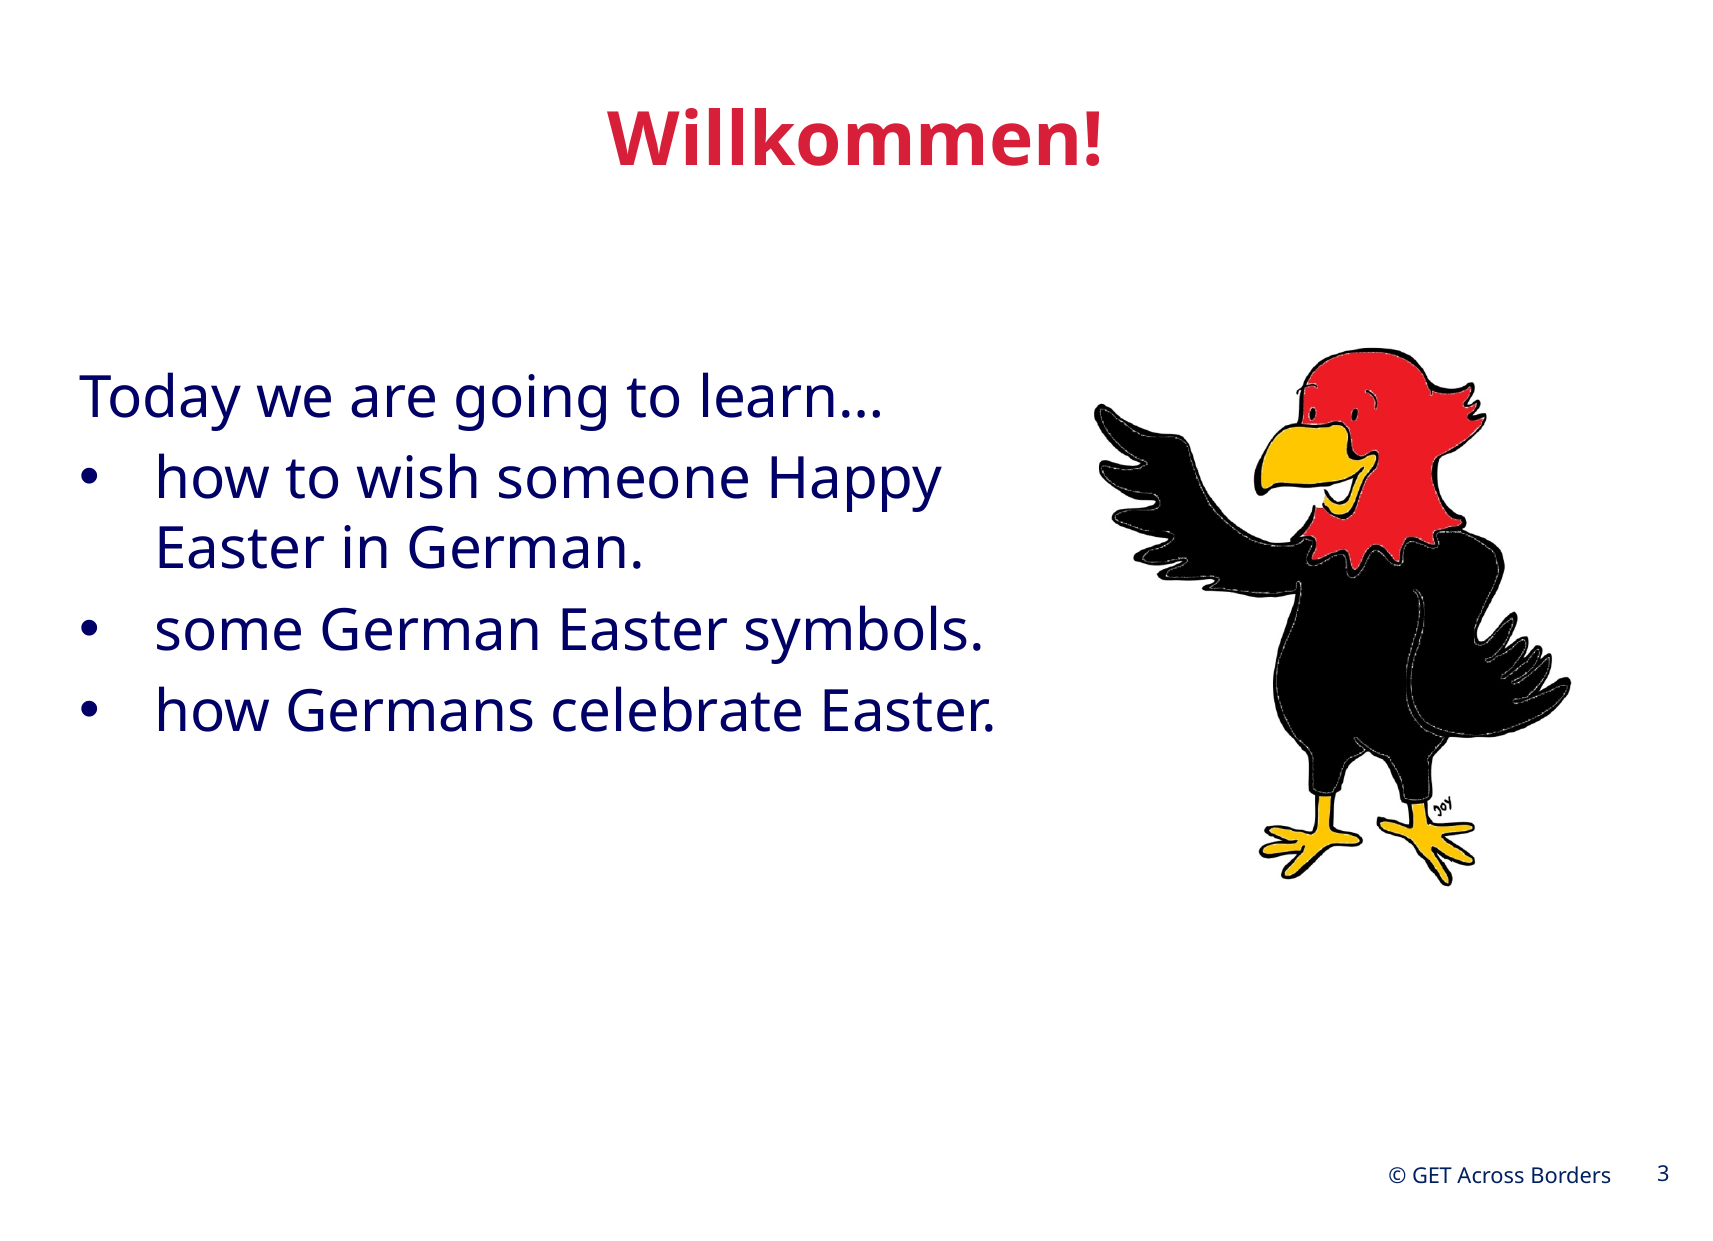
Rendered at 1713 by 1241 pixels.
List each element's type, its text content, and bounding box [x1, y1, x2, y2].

text_box © GET Across Borders [1048, 1141, 1613, 1208]
list Today we are going to learn… how to wish someone Happy Easter in German. some German Easter symbols. how Germans celebrate Easter. [64, 351, 1083, 1175]
text_box 3 [1613, 1141, 1713, 1208]
picture [1048, 296, 1627, 902]
title Willkommen! [85, 32, 1627, 239]
